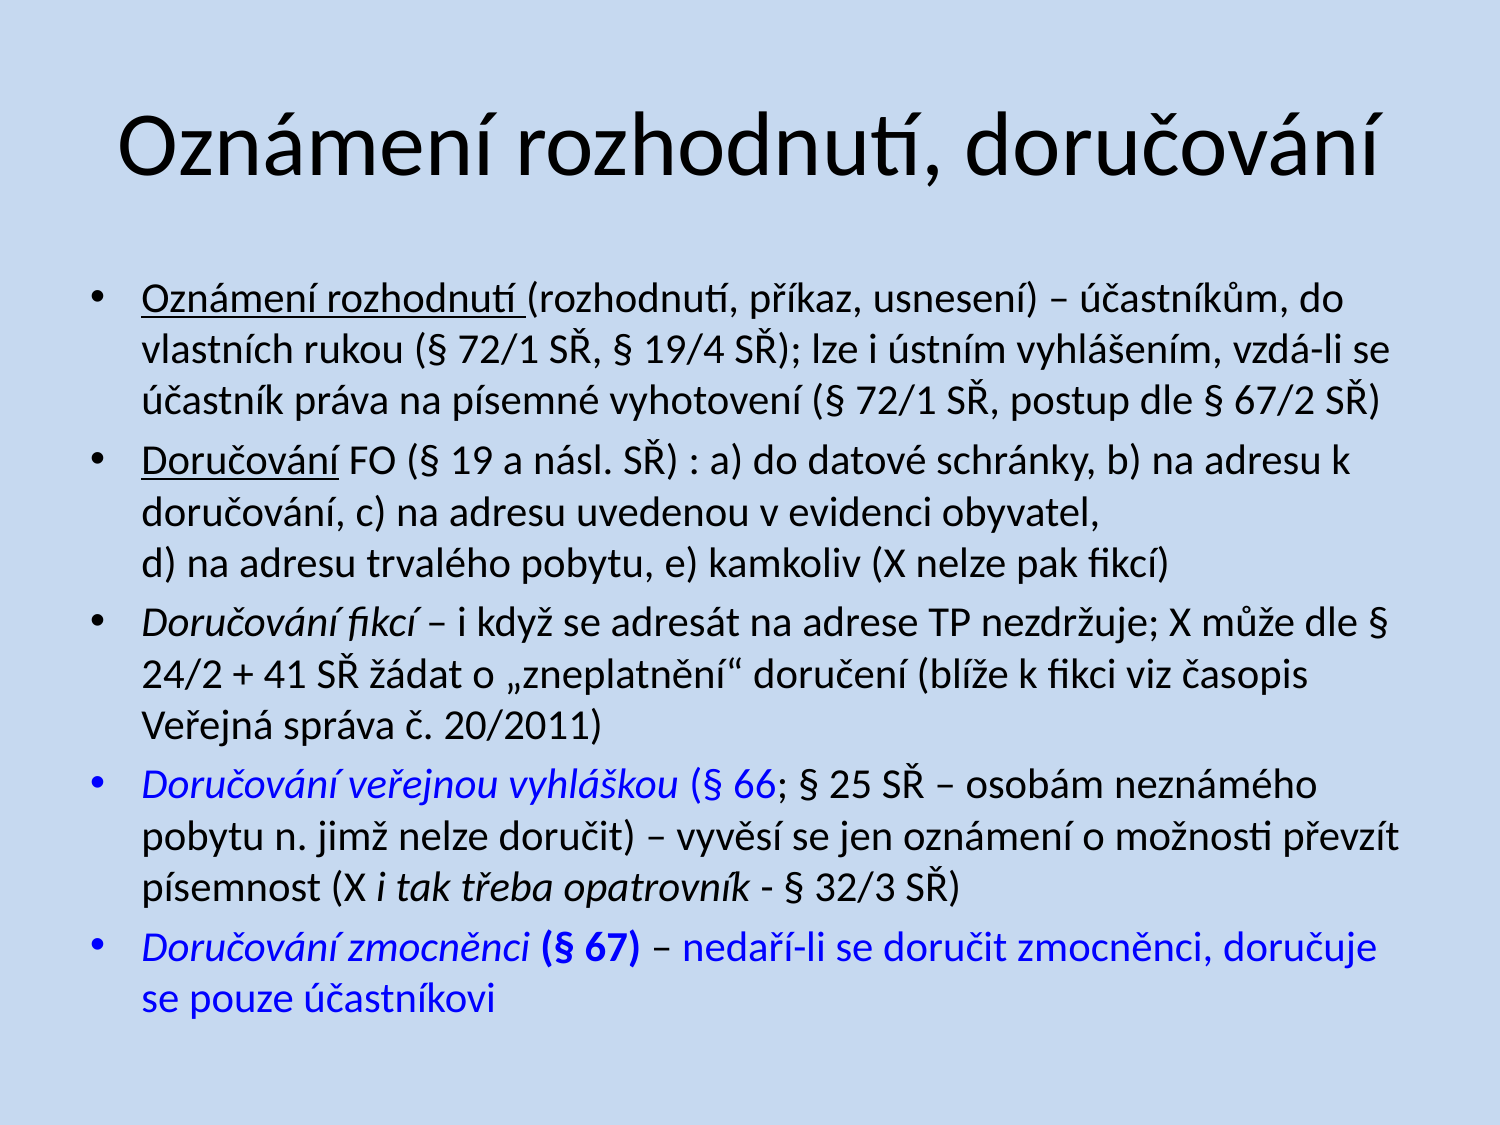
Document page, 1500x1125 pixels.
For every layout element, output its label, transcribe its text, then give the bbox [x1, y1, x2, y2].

title Oznámení rozhodnutí, doručování [75, 45, 1425, 233]
list Oznámení rozhodnutí (rozhodnutí, příkaz, usnesení) – účastníkům, do vlastních rukou (§ 72/1 SŘ, § 19/4 SŘ); lze i ústním vyhlášením, vzdá-li se účastník práva na písemné vyhotovení (§ 72/1 SŘ, postup dle § 67/2 SŘ) Doručování FO (§ 19 a násl. SŘ) : a) do datové schránky, b) na adresu k doručování, c) na adresu uvedenou v evidenci obyvatel, d) na adresu trvalého pobytu, e) kamkoliv (X nelze pak fikcí) Doručování fikcí – i když se adresát na adrese TP nezdržuje; X může dle § 24/2 + 41 SŘ žádat o „zneplatnění“ doručení (blíže k fikci viz časopis Veřejná správa č. 20/2011) Doručování veřejnou vyhláškou (§ 66; § 25 SŘ – osobám neznámého pobytu n. jimž nelze doručit) – vyvěsí se jen oznámení o možnosti převzít písemnost (X i tak třeba opatrovník - § 32/3 SŘ) Doručování zmocněnci (§ 67) – nedaří-li se doručit zmocněnci, doručuje se pouze účastníkovi [75, 262, 1425, 1035]
